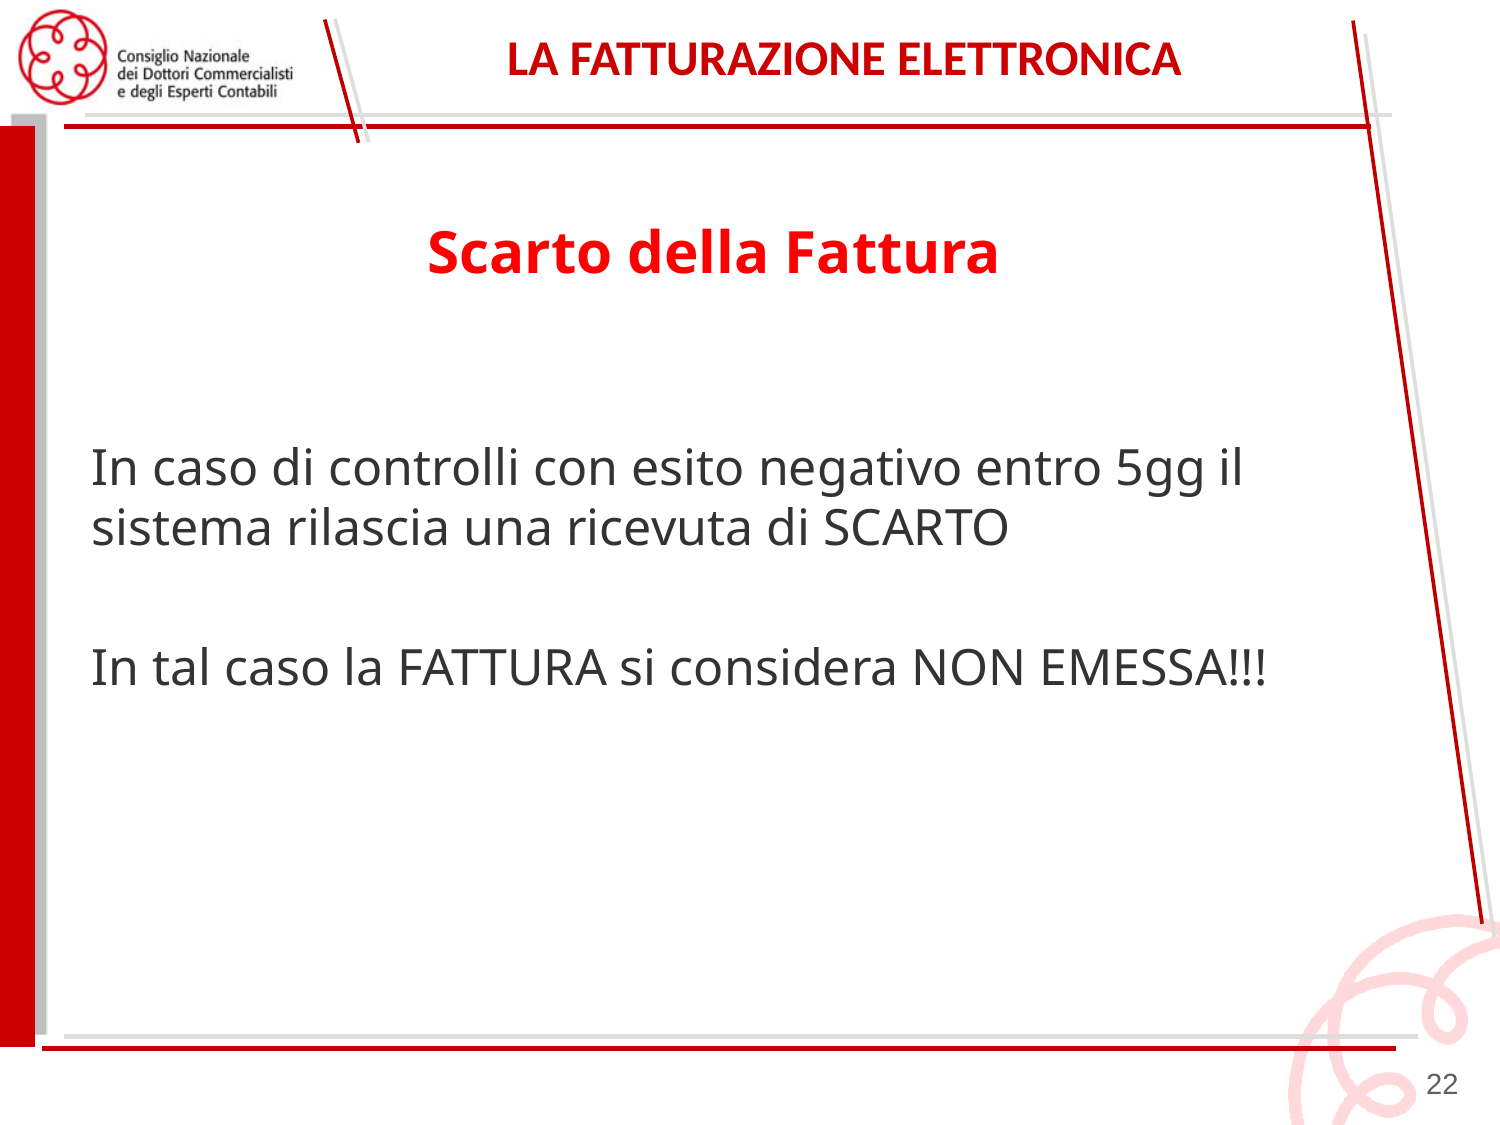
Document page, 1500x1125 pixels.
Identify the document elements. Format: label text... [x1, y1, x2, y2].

picture [16, 7, 295, 108]
list Scarto della Fattura In caso di controlli con esito negativo entro 5gg il sistema rilascia una ricevuta di SCARTO In tal caso la FATTURA si considera NON EMESSA!!! [76, 208, 1352, 953]
title la fatturazione elettronica [348, 17, 1341, 102]
